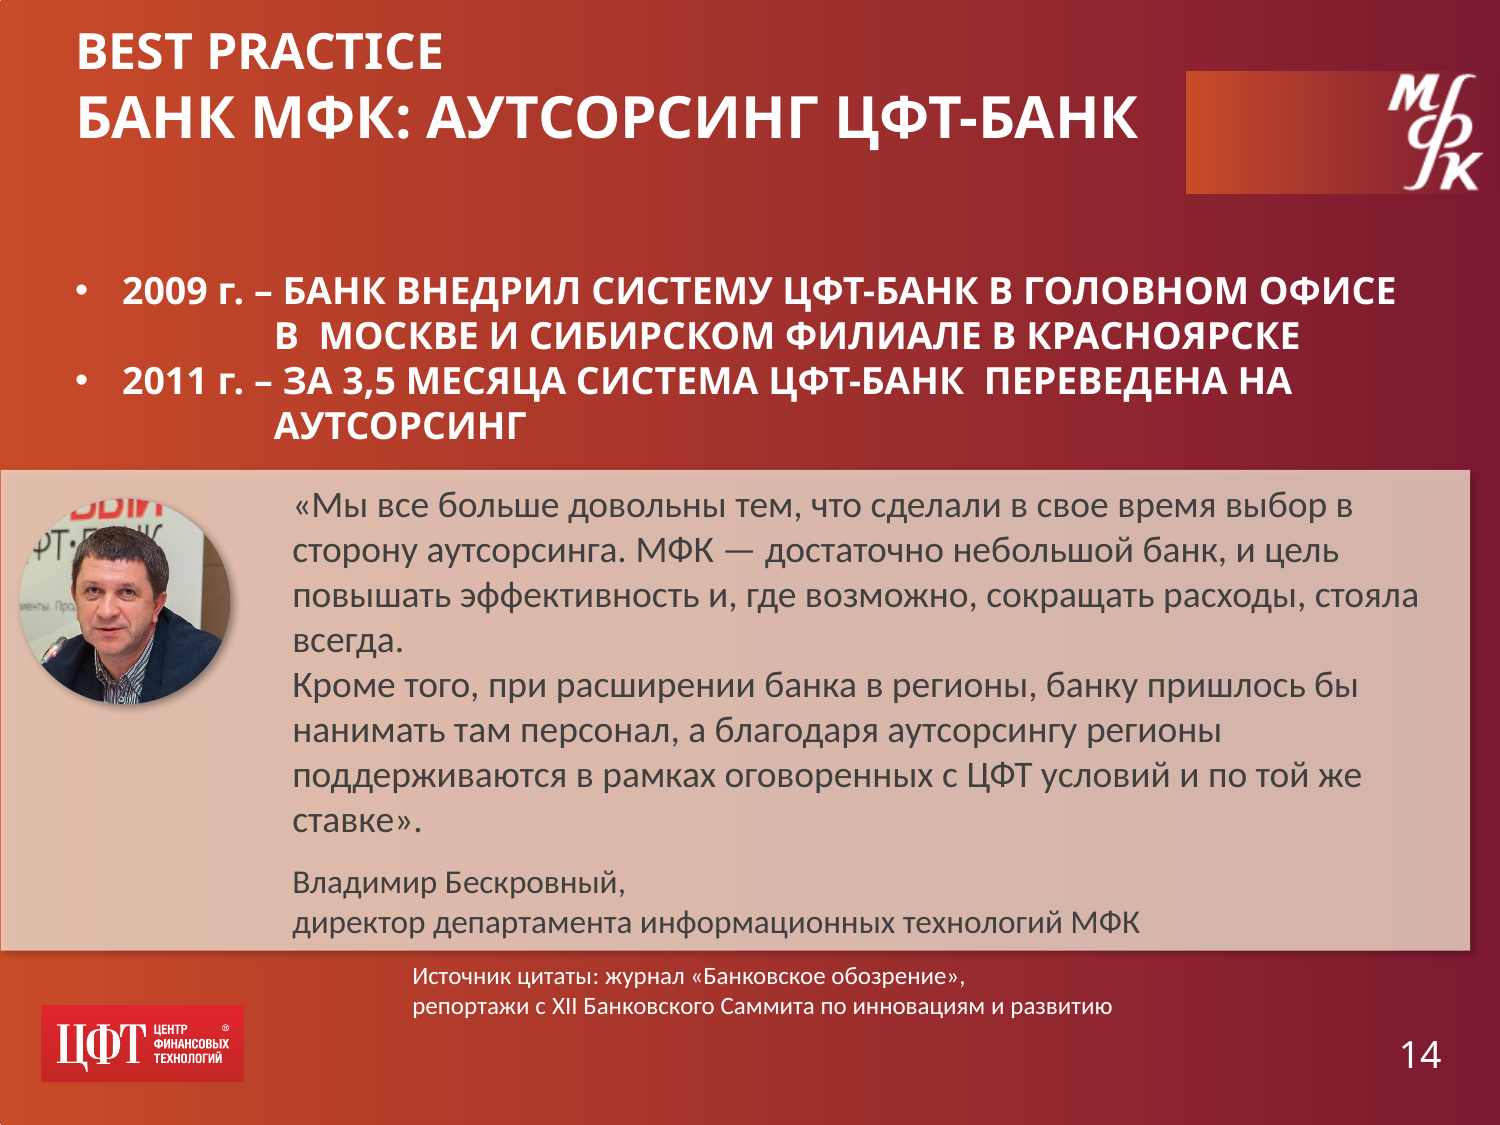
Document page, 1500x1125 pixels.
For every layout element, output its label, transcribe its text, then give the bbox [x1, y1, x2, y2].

picture [41, 1004, 244, 1083]
text_box 2009 г. – БАНК ВНЕДРИЛ СИСТЕМУ ЦФТ-БАНК В ГОЛОВНОМ ОФИСЕ В МОСКВЕ И СИБИРСКОМ ФИЛИАЛЕ В КРАСНОЯРСКЕ 2011 г. – ЗА 3,5 МЕСЯЦА СИСТЕМА ЦФТ-БАНК ПЕРЕВЕДЕНА НА АУТСОРСИНГ [60, 259, 1455, 454]
text_box BEST PRACTICE БАНК МФК: АУТСОРСИНГ ЦФТ-БАНК [60, 12, 1455, 158]
picture [1185, 71, 1499, 194]
picture [19, 498, 231, 705]
text_box 14 [1281, 1023, 1457, 1054]
text_box Источник цитаты: журнал «Банковское обозрение», репортажи с XII Банковского Саммита по инновациям и развитию [397, 963, 1188, 1028]
text_box «Мы все больше довольны тем, что сделали в свое время выбор в сторону аутсорсинга. МФК — достаточно небольшой банк, и цель повышать эффективность и, где возможно, сокращать расходы, стояла всегда. Кроме того, при расширении банка в регионы, банку пришлось бы нанимать там персонал, а благодаря аутсорсингу регионы поддерживаются в рамках оговоренных с ЦФТ условий и по той же ставке». Владимир Бескровный, директор департамента информационных технологий МФК [277, 472, 1435, 948]
text_box [0, 468, 1472, 953]
text_box [0, 0, 1500, 1125]
